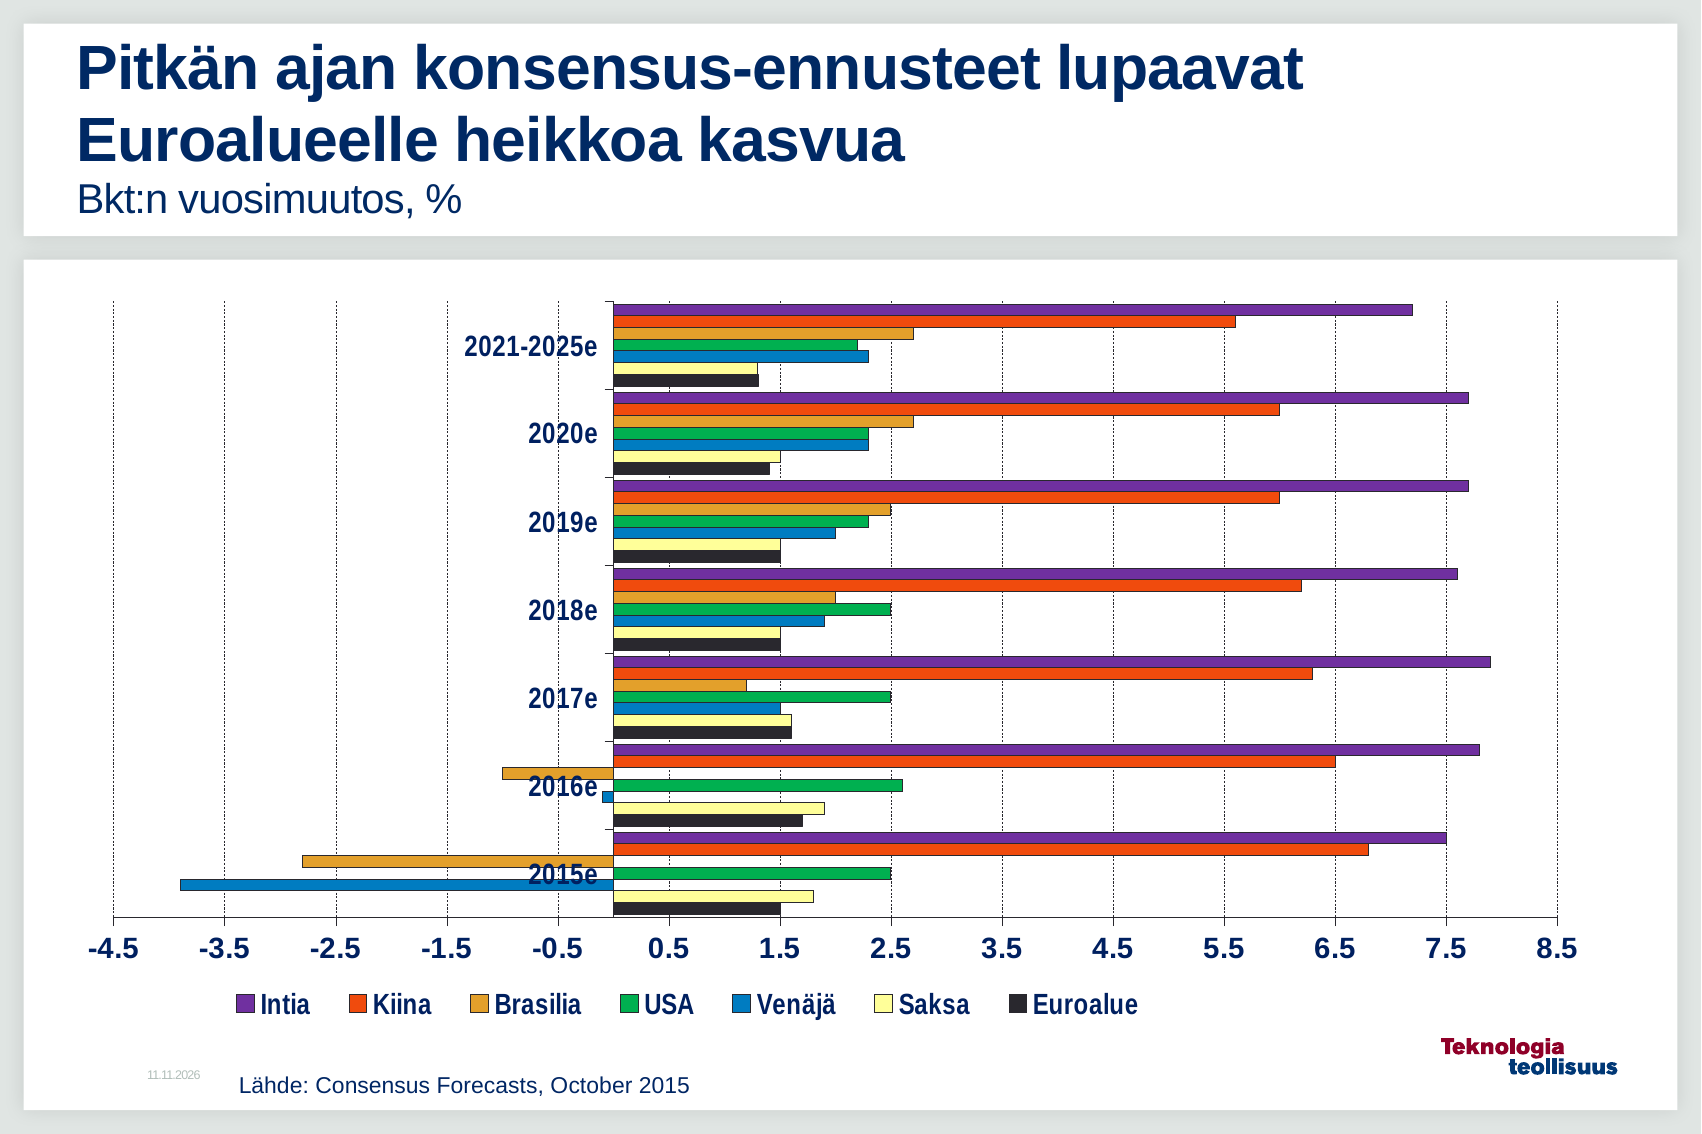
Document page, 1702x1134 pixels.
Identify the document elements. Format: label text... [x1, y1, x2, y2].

chart [70, 234, 1595, 1032]
text_box Lähde: Consensus Forecasts, October 2015 [224, 1062, 868, 1123]
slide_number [141, 1063, 355, 1087]
title Pitkän ajan konsensus-ennusteet lupaavat Euroalueelle heikkoa kasvua Bkt:n vuosimuutos, % [70, 82, 1631, 248]
